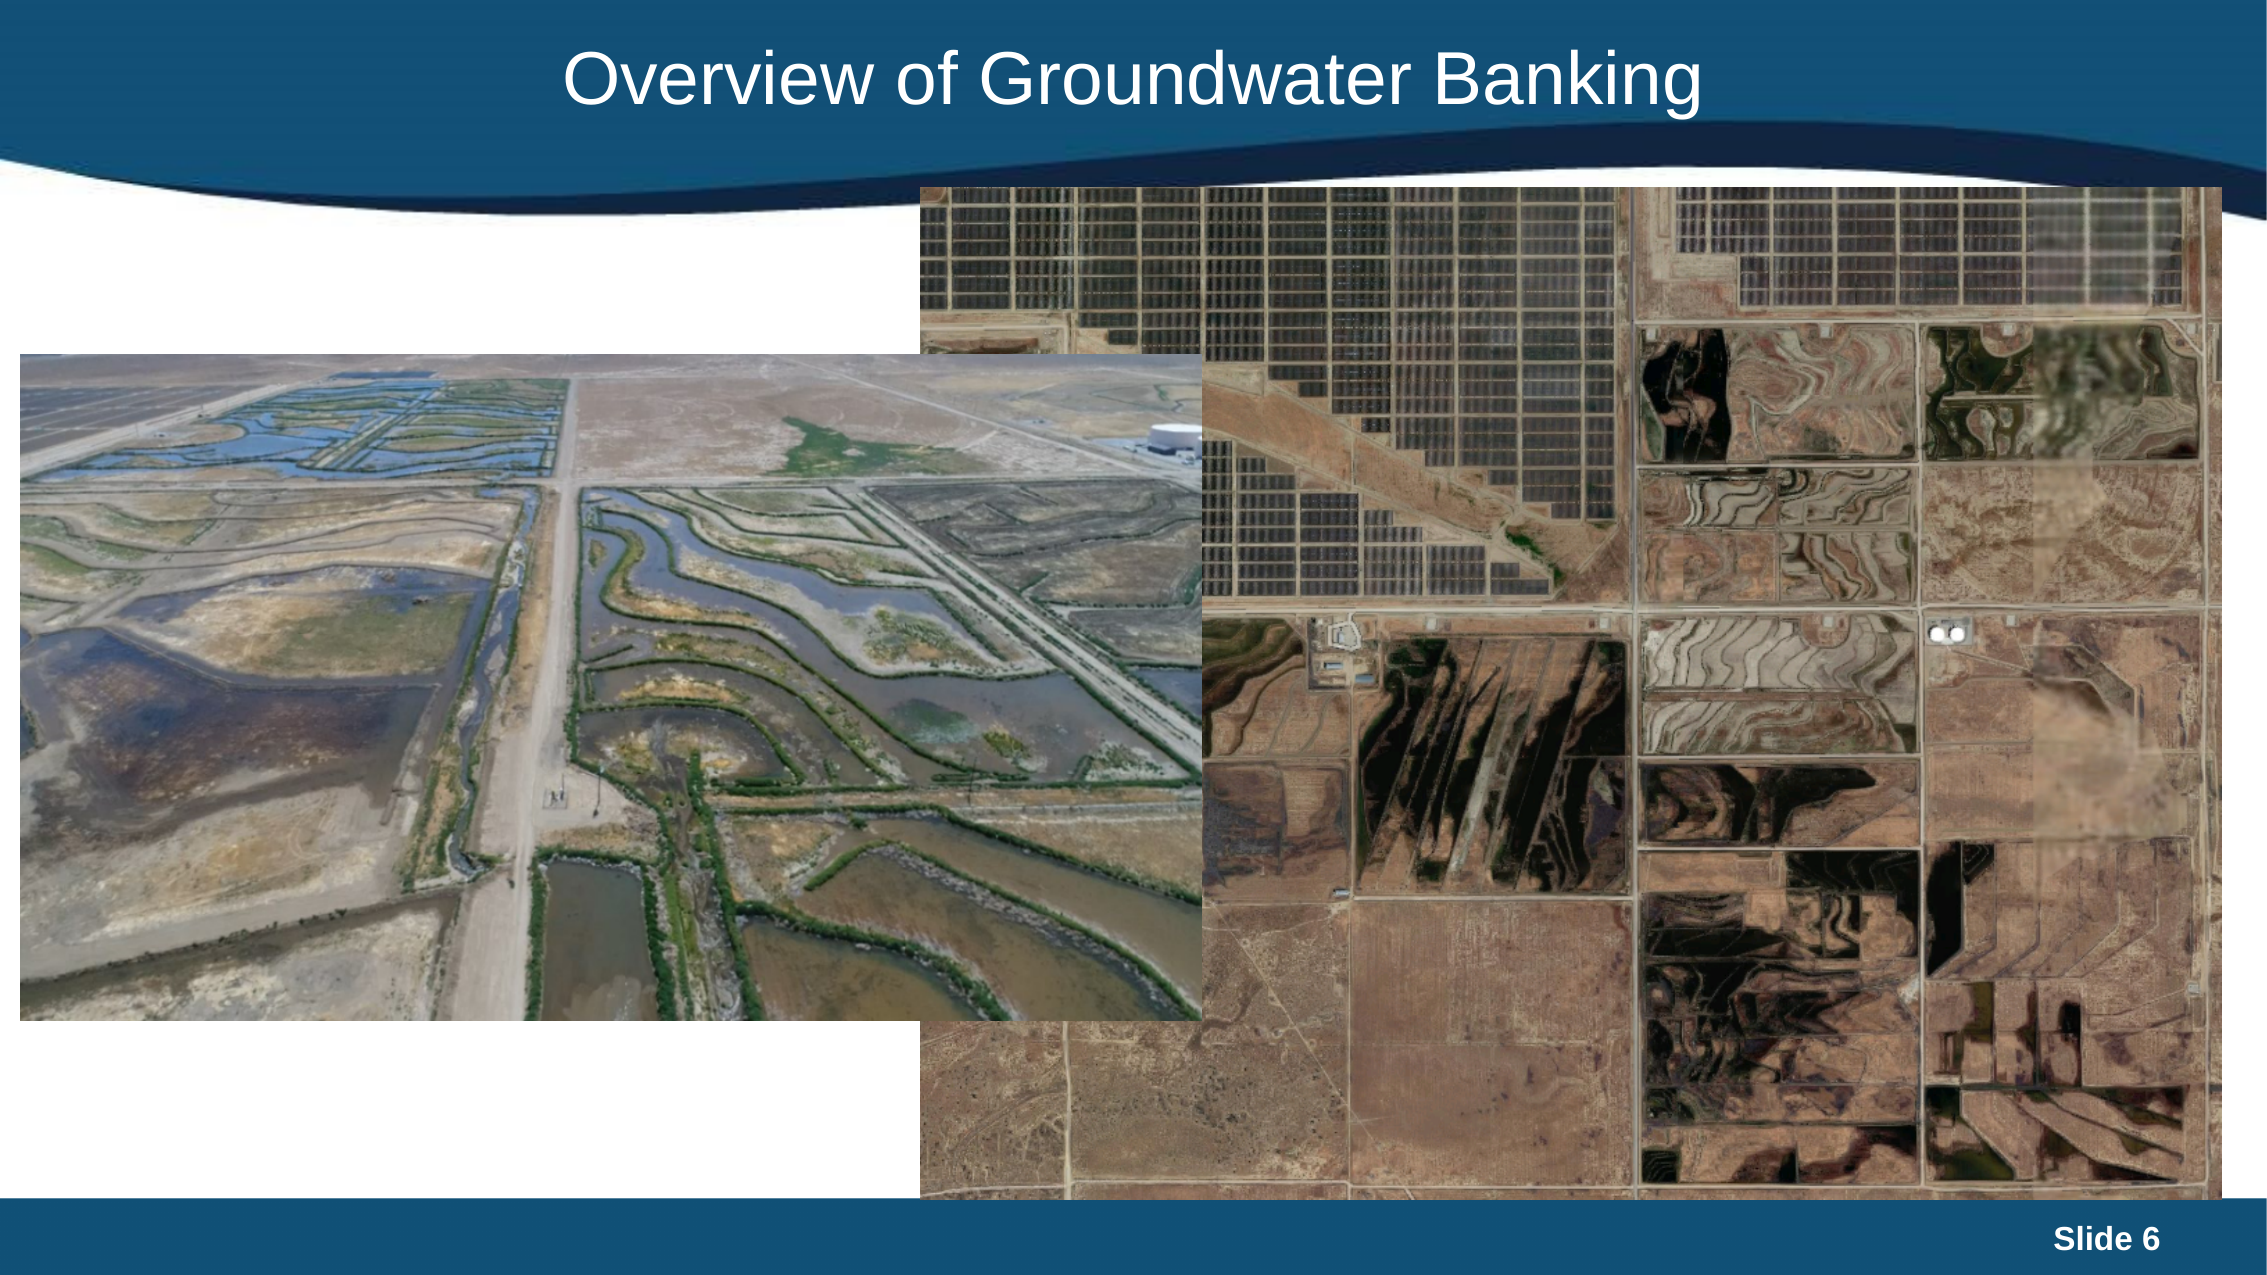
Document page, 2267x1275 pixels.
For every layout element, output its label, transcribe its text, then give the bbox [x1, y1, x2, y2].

picture [0, 0, 2267, 1275]
title Overview of Groundwater Banking [113, 0, 2154, 150]
